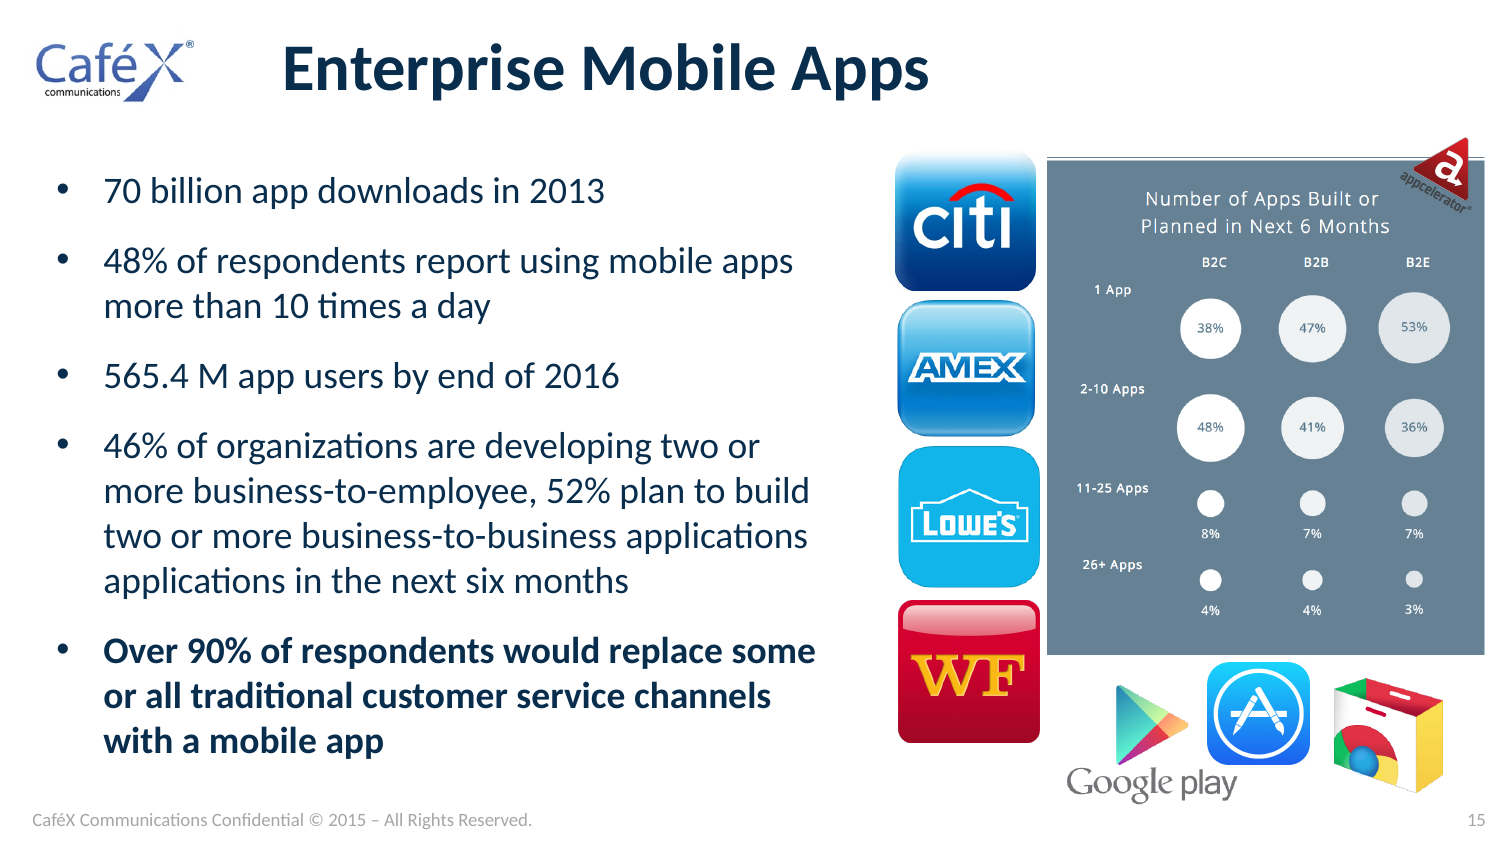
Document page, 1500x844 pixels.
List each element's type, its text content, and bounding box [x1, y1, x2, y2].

picture [895, 150, 1036, 291]
title Enterprise Mobile Apps [267, 24, 1462, 118]
picture [1331, 678, 1446, 793]
text_box 70 billion app downloads in 2013 48% of respondents report using mobile apps more than 10 times a day 565.4 M app users by end of 2016 46% of organizations are developing two or more business-to-employee, 52% plan to build two or more business-to-business applications applications in the next six months Over 90% of respondents would replace some or all traditional customer service channels with a mobile app [41, 158, 862, 769]
picture [29, 29, 195, 115]
picture [894, 118, 1500, 838]
footer CaféX Communications Confidential © 2015 – All Rights Reserved. [17, 799, 658, 844]
slide_number 15 [1273, 799, 1500, 844]
